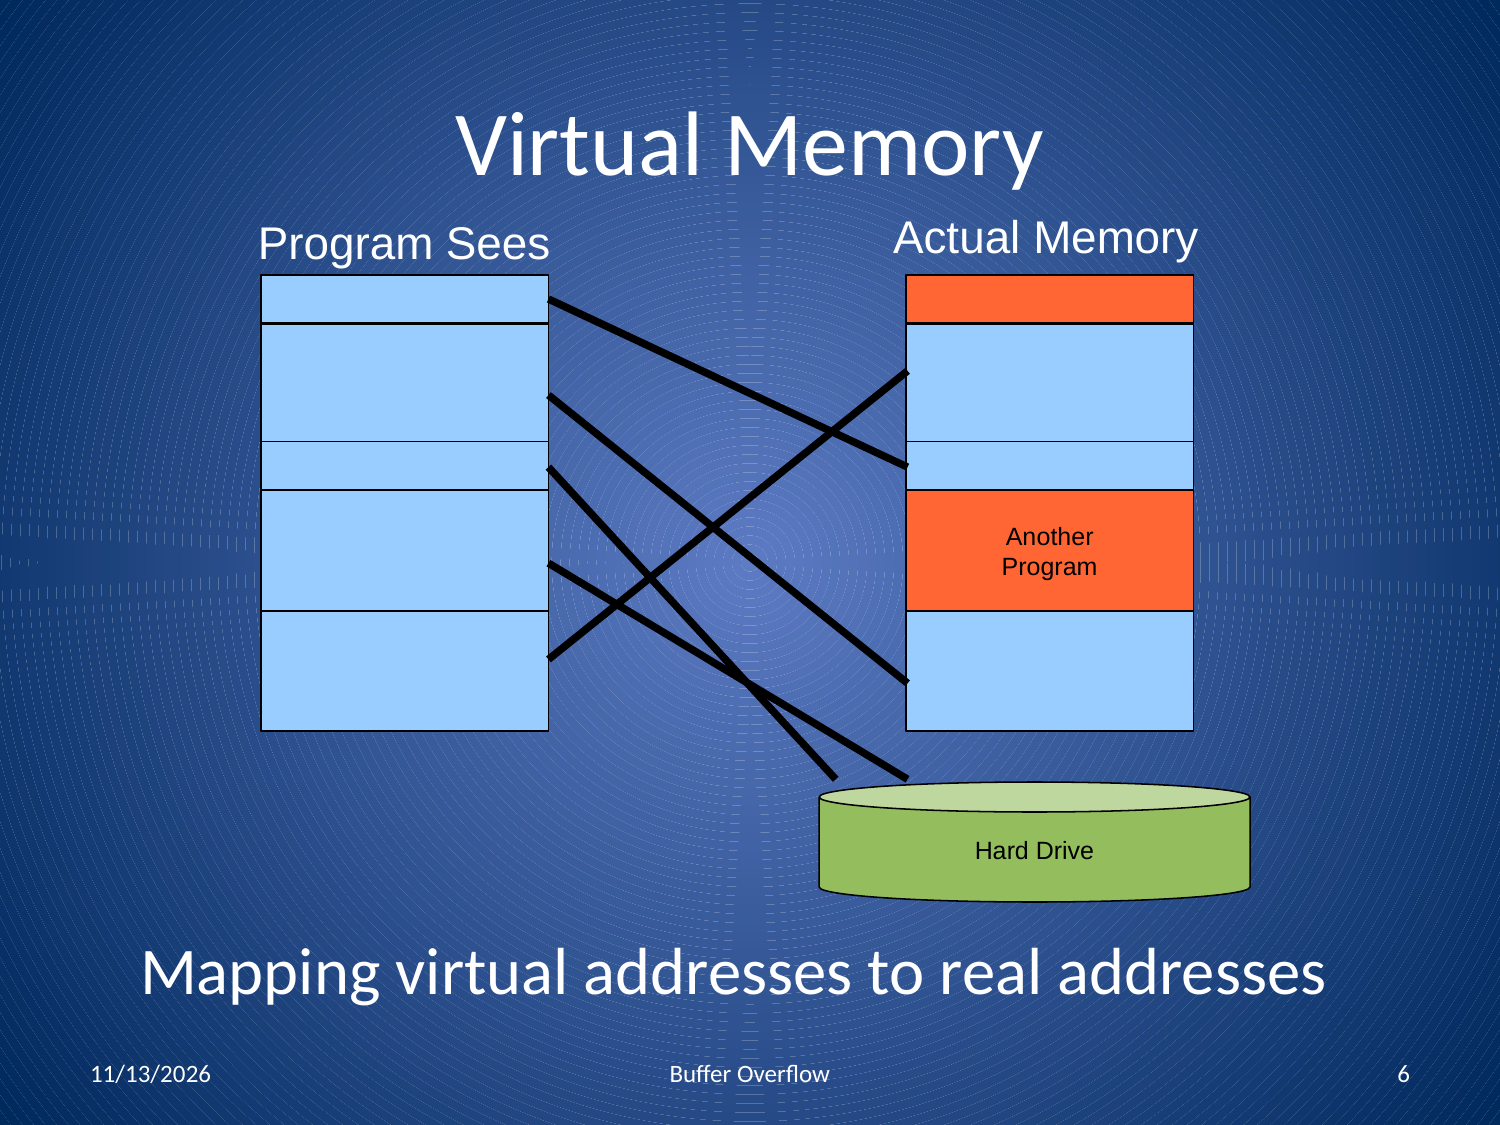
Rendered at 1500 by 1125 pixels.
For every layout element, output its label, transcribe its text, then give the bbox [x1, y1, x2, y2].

slide_number 6 [1074, 1042, 1425, 1103]
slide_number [75, 1042, 425, 1103]
footer Buffer Overflow [512, 1042, 988, 1103]
list Mapping virtual addresses to real addresses [124, 919, 1426, 1013]
title Virtual Memory [74, 44, 1426, 233]
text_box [237, 199, 1251, 903]
